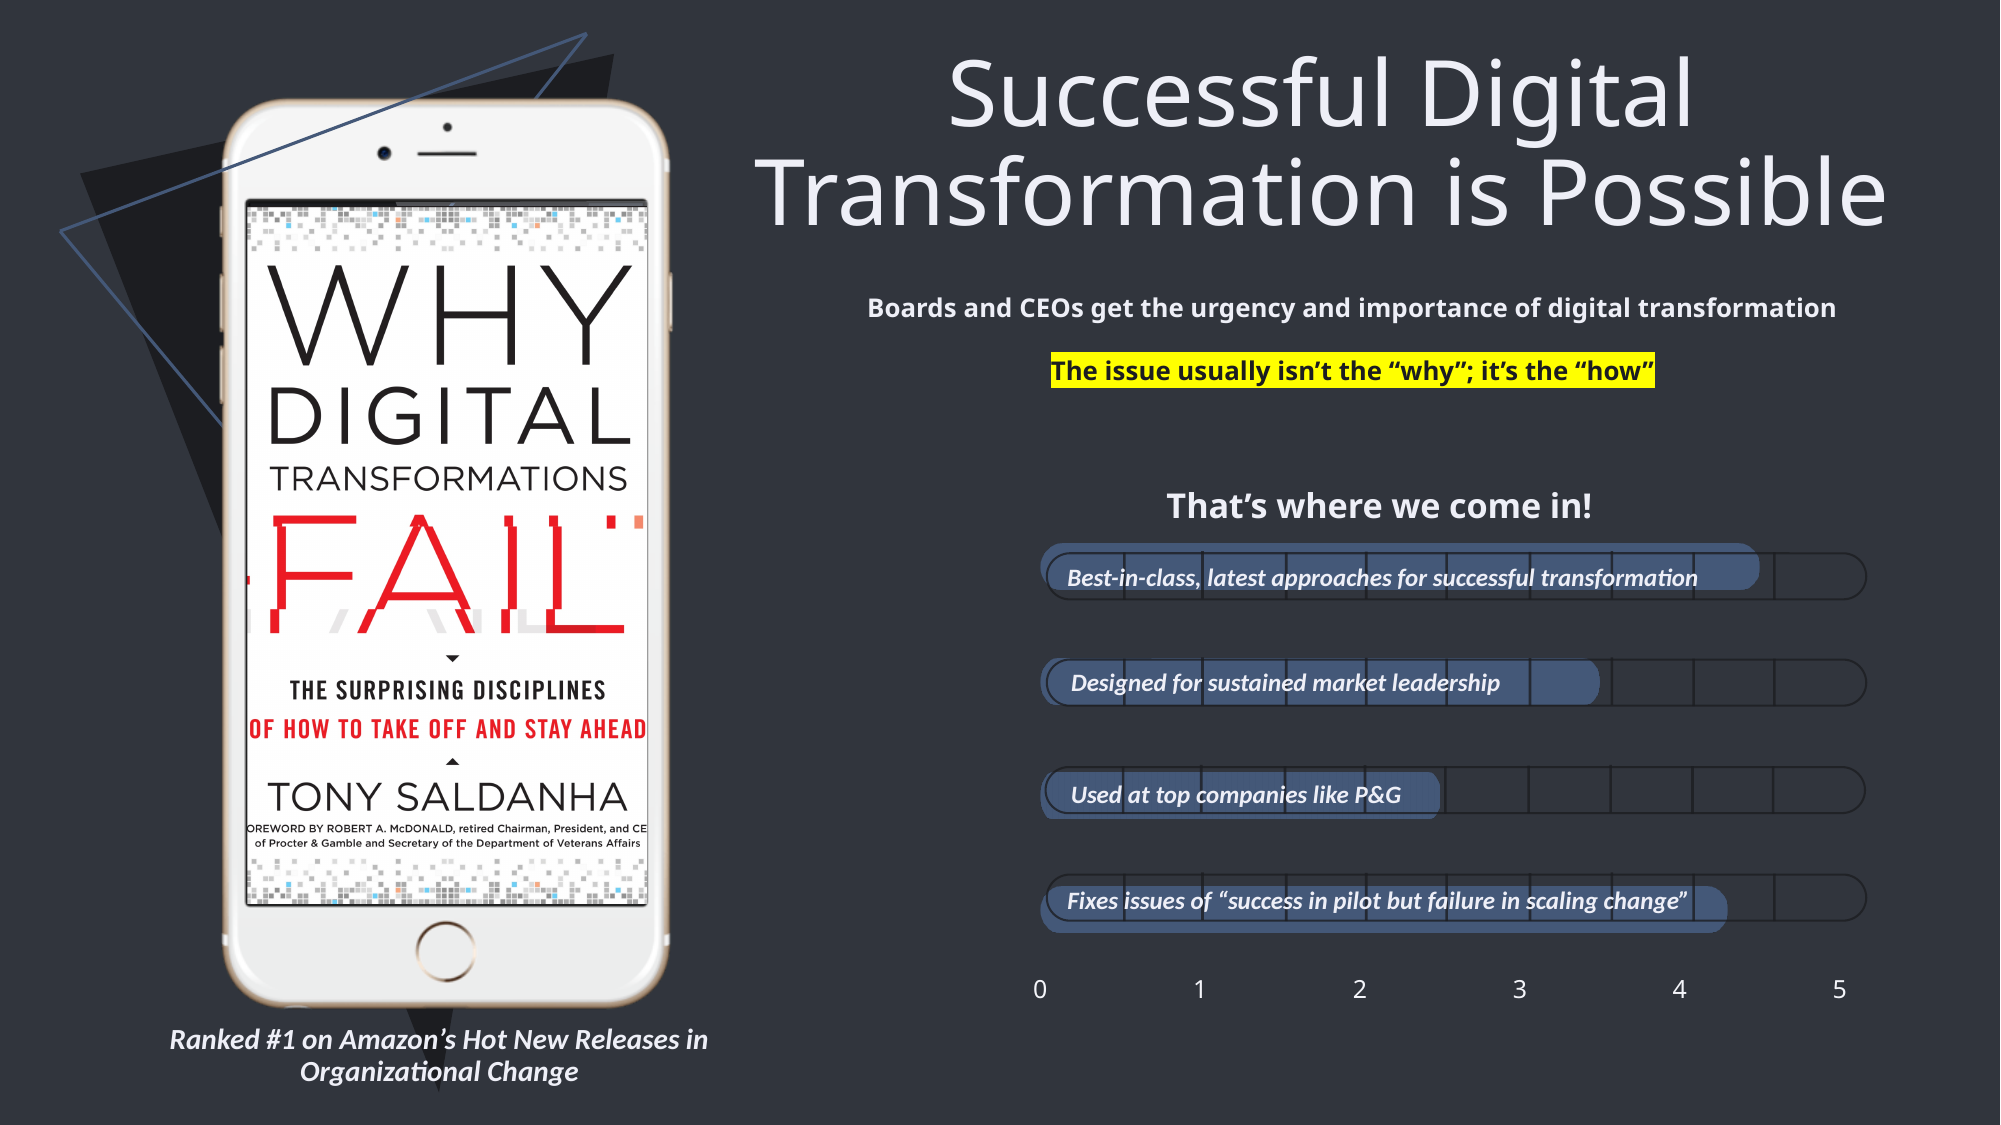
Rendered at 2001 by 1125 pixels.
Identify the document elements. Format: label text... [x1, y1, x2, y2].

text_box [1045, 764, 1865, 814]
picture [154, 33, 734, 1017]
picture [154, 33, 580, 193]
text_box [394, 199, 648, 902]
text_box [1046, 551, 1867, 600]
list Successful Digital Transformation is Possible [732, 39, 1913, 225]
chart [1016, 499, 1864, 1018]
list Boards and CEOs get the urgency and importance of digital transformation The issue usually isn’t the “why”; it’s the “how” That’s where we come in! [851, 268, 1855, 544]
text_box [1046, 657, 1867, 707]
text_box Ranked #1 on Amazon’s Hot New Releases in Organizational Change [145, 1017, 734, 1125]
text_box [1046, 872, 1867, 922]
